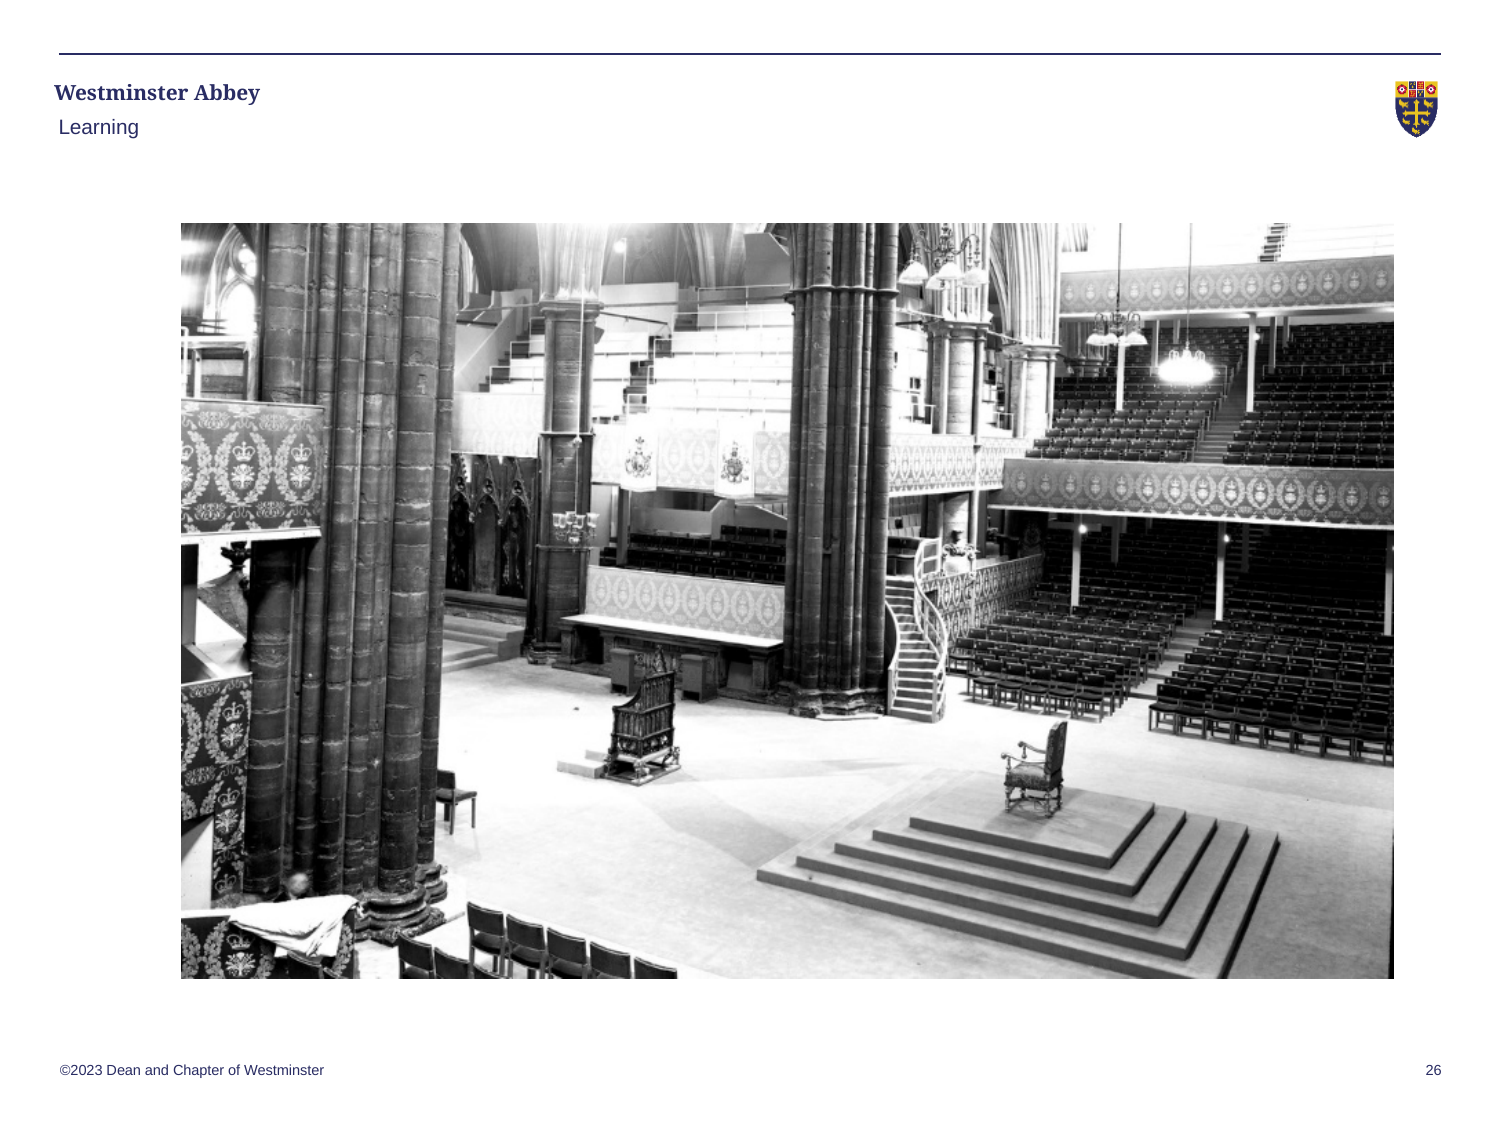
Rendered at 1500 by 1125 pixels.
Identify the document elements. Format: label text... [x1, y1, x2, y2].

text_box Learning [43, 106, 1036, 134]
footer ©2023 Dean and Chapter of Westminster [59, 1055, 566, 1084]
picture [181, 223, 1394, 979]
picture [1395, 81, 1438, 138]
slide_number 26 [1387, 1053, 1442, 1086]
